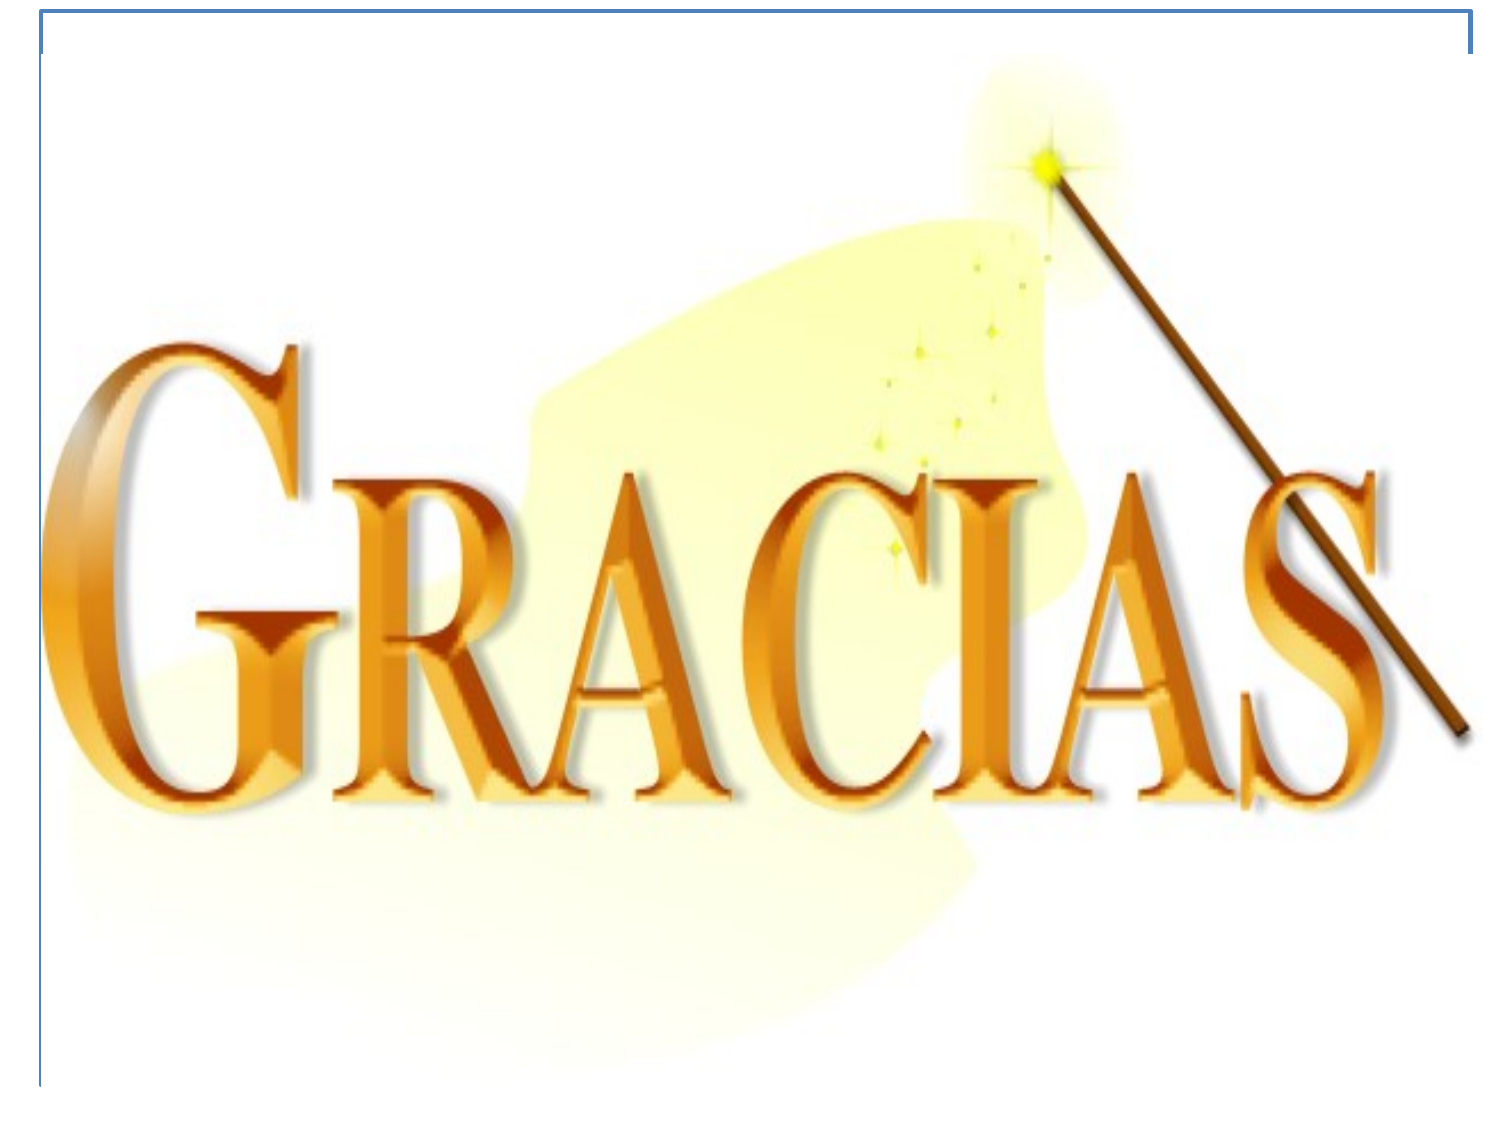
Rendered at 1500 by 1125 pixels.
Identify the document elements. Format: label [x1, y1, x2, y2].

subtitle [39, 9, 1473, 54]
picture [41, 54, 1483, 1095]
